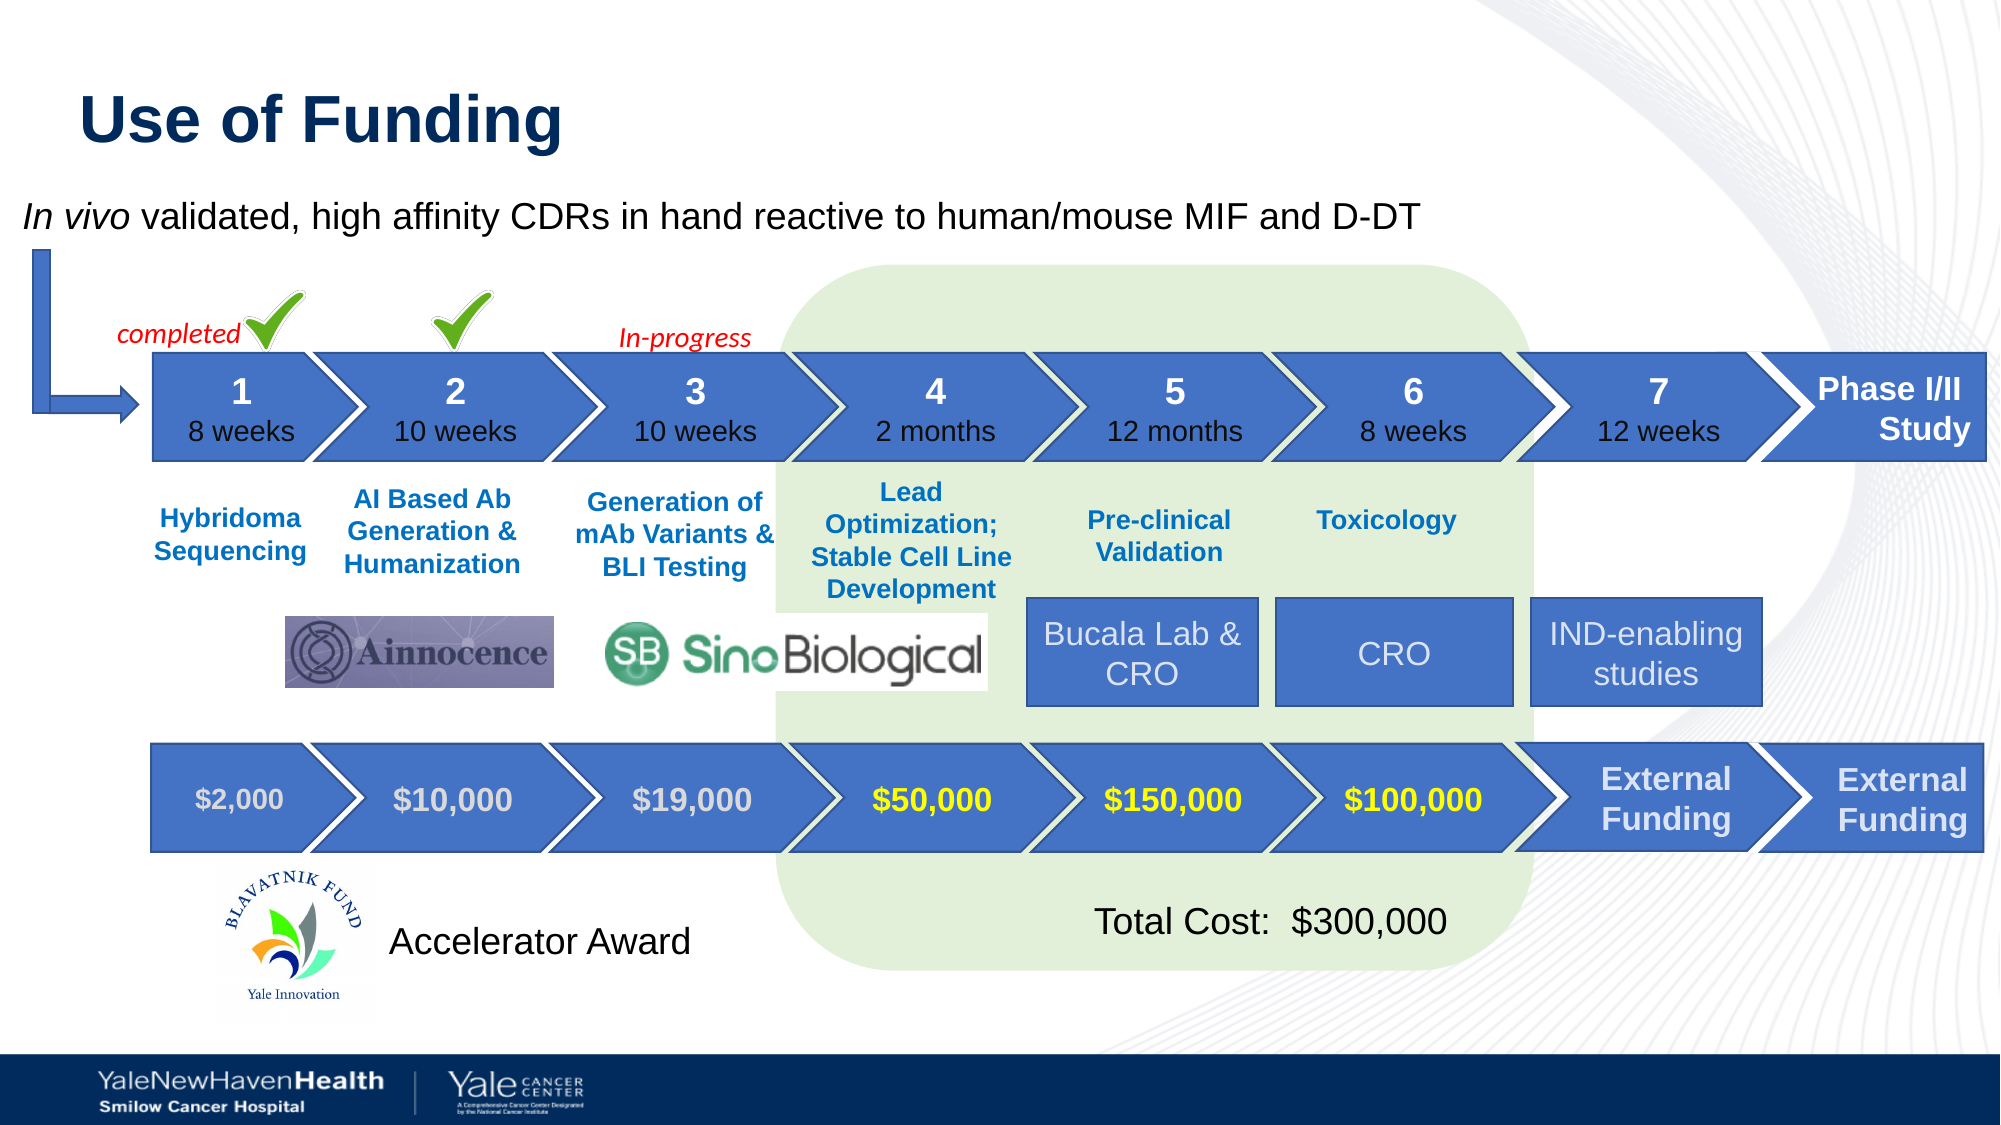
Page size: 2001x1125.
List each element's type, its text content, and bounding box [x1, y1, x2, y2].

text_box [32, 249, 51, 414]
text_box $150,000 [1028, 742, 1318, 853]
text_box completed [68, 286, 356, 361]
text_box [774, 263, 1536, 972]
text_box 1 8 weeks [151, 361, 360, 462]
text_box 6 8 weeks [1270, 351, 1556, 462]
text_box 2 10 weeks [312, 351, 599, 462]
text_box $100,000 [1269, 742, 1558, 853]
text_box 7 12 weeks [1515, 351, 1802, 462]
text_box [1566, 742, 1813, 853]
text_box Toxicology [1279, 495, 1494, 543]
text_box Accelerator Award [378, 909, 763, 970]
text_box 5 12 months [1032, 351, 1318, 462]
title Use of Funding [64, 41, 1359, 184]
text_box 4 2 months [791, 351, 1080, 462]
text_box Total Cost: $300,000 [1079, 889, 1468, 950]
text_box Bucala Lab & CRO [1026, 597, 1259, 707]
text_box [1747, 351, 1816, 462]
text_box Generation of mAb Variants & BLI Testing [553, 476, 784, 589]
text_box Hybridoma Sequencing [129, 492, 310, 573]
text_box $2,000 [150, 742, 357, 853]
picture [0, 0, 2000, 1125]
text_box $19,000 [547, 742, 837, 853]
text_box External Funding [1514, 741, 1803, 852]
text_box AI Based Ab Generation & Humanization [310, 473, 554, 586]
text_box In vivo validated, high affinity CDRs in hand reactive to human/mouse MIF and D-DT [7, 184, 1537, 245]
text_box CRO [1275, 597, 1514, 707]
text_box [47, 384, 140, 425]
text_box $50,000 [788, 742, 1077, 853]
text_box 3 10 weeks [551, 351, 840, 462]
text_box In-progress [603, 311, 891, 362]
text_box IND-enabling studies [1530, 597, 1763, 707]
text_box $10,000 [309, 742, 596, 853]
text_box Lead Optimization; Stable Cell Line Development [784, 466, 1039, 612]
text_box External Funding [1759, 742, 1985, 853]
text_box Phase I/II Study [1761, 351, 1987, 462]
text_box Pre-clinical Validation [1052, 495, 1267, 575]
